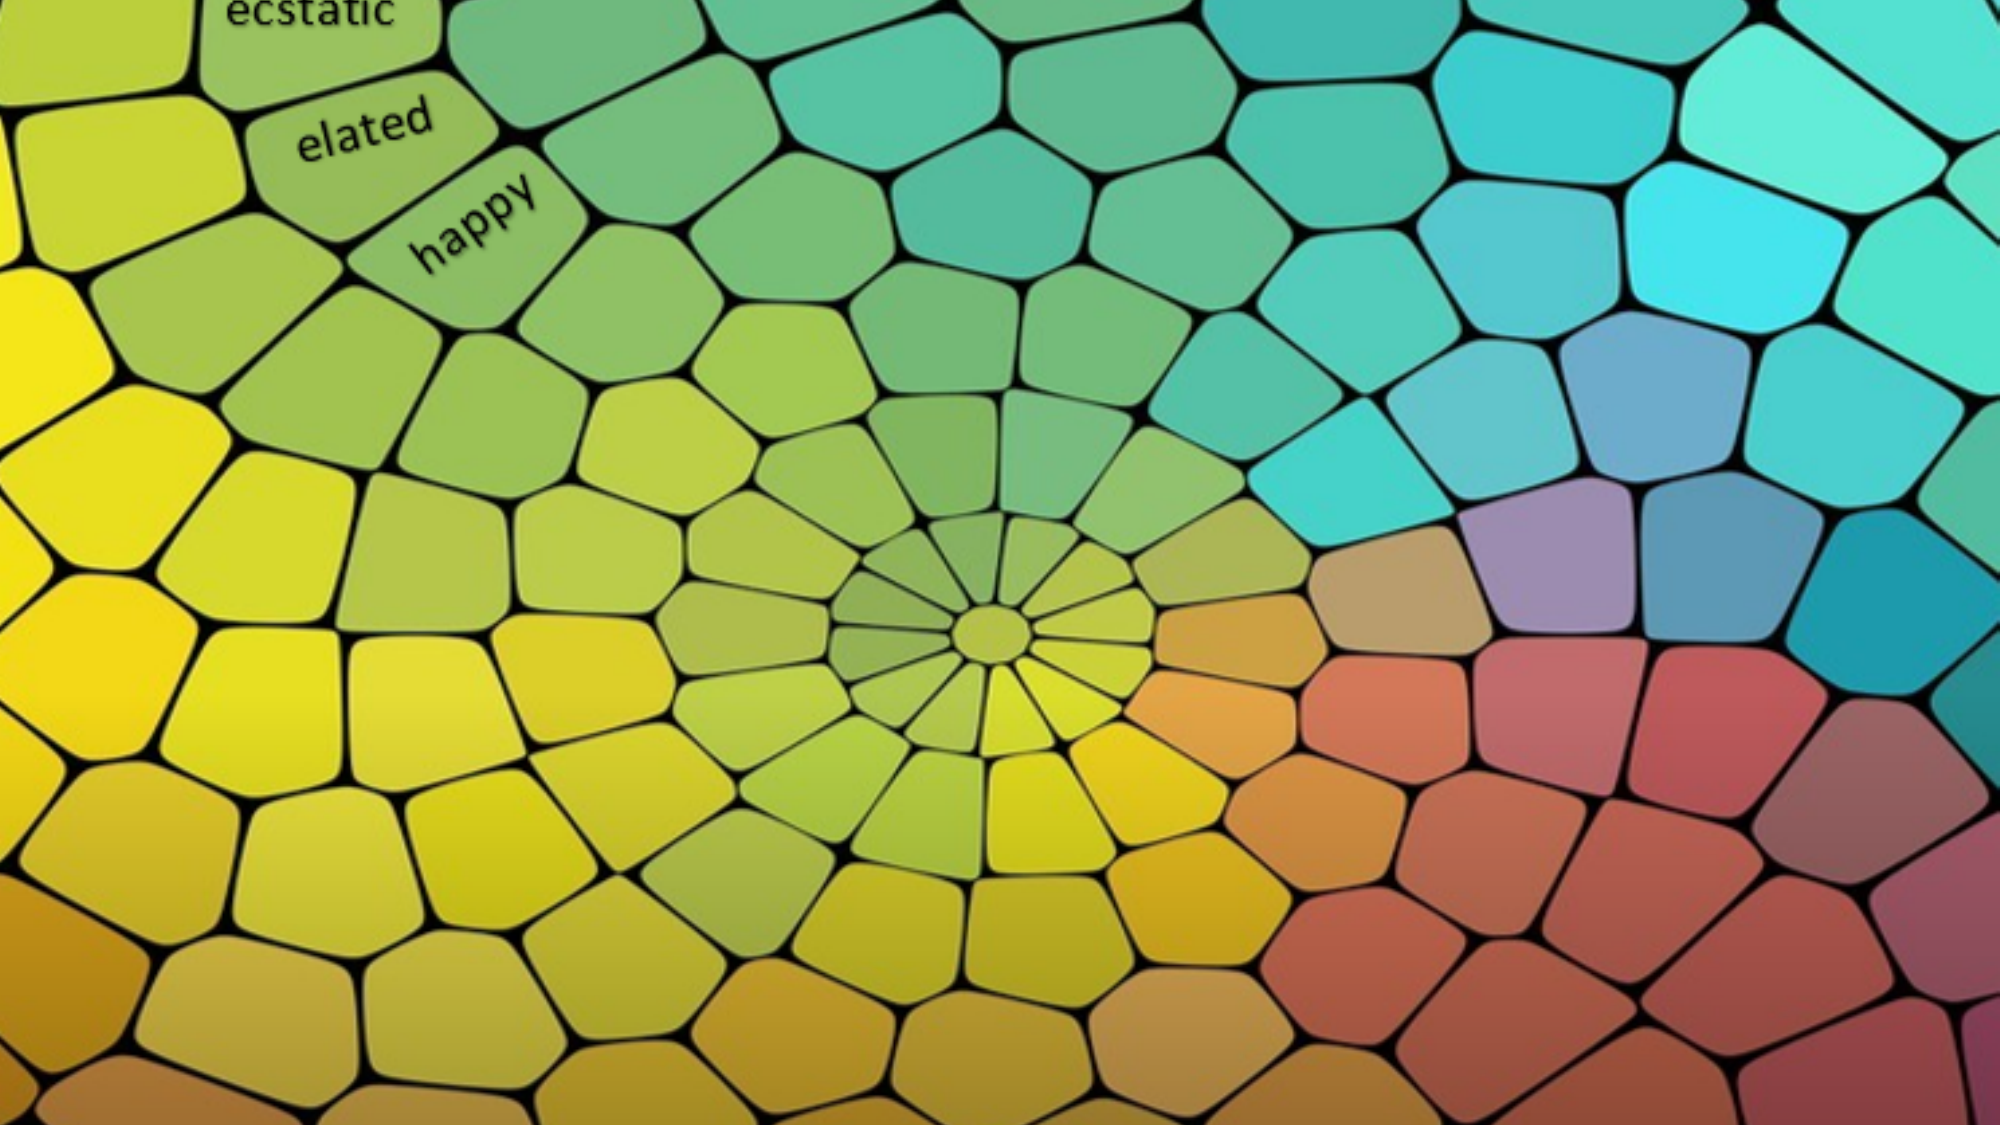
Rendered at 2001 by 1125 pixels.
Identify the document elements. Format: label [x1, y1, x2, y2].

list [0, 0, 2000, 1125]
